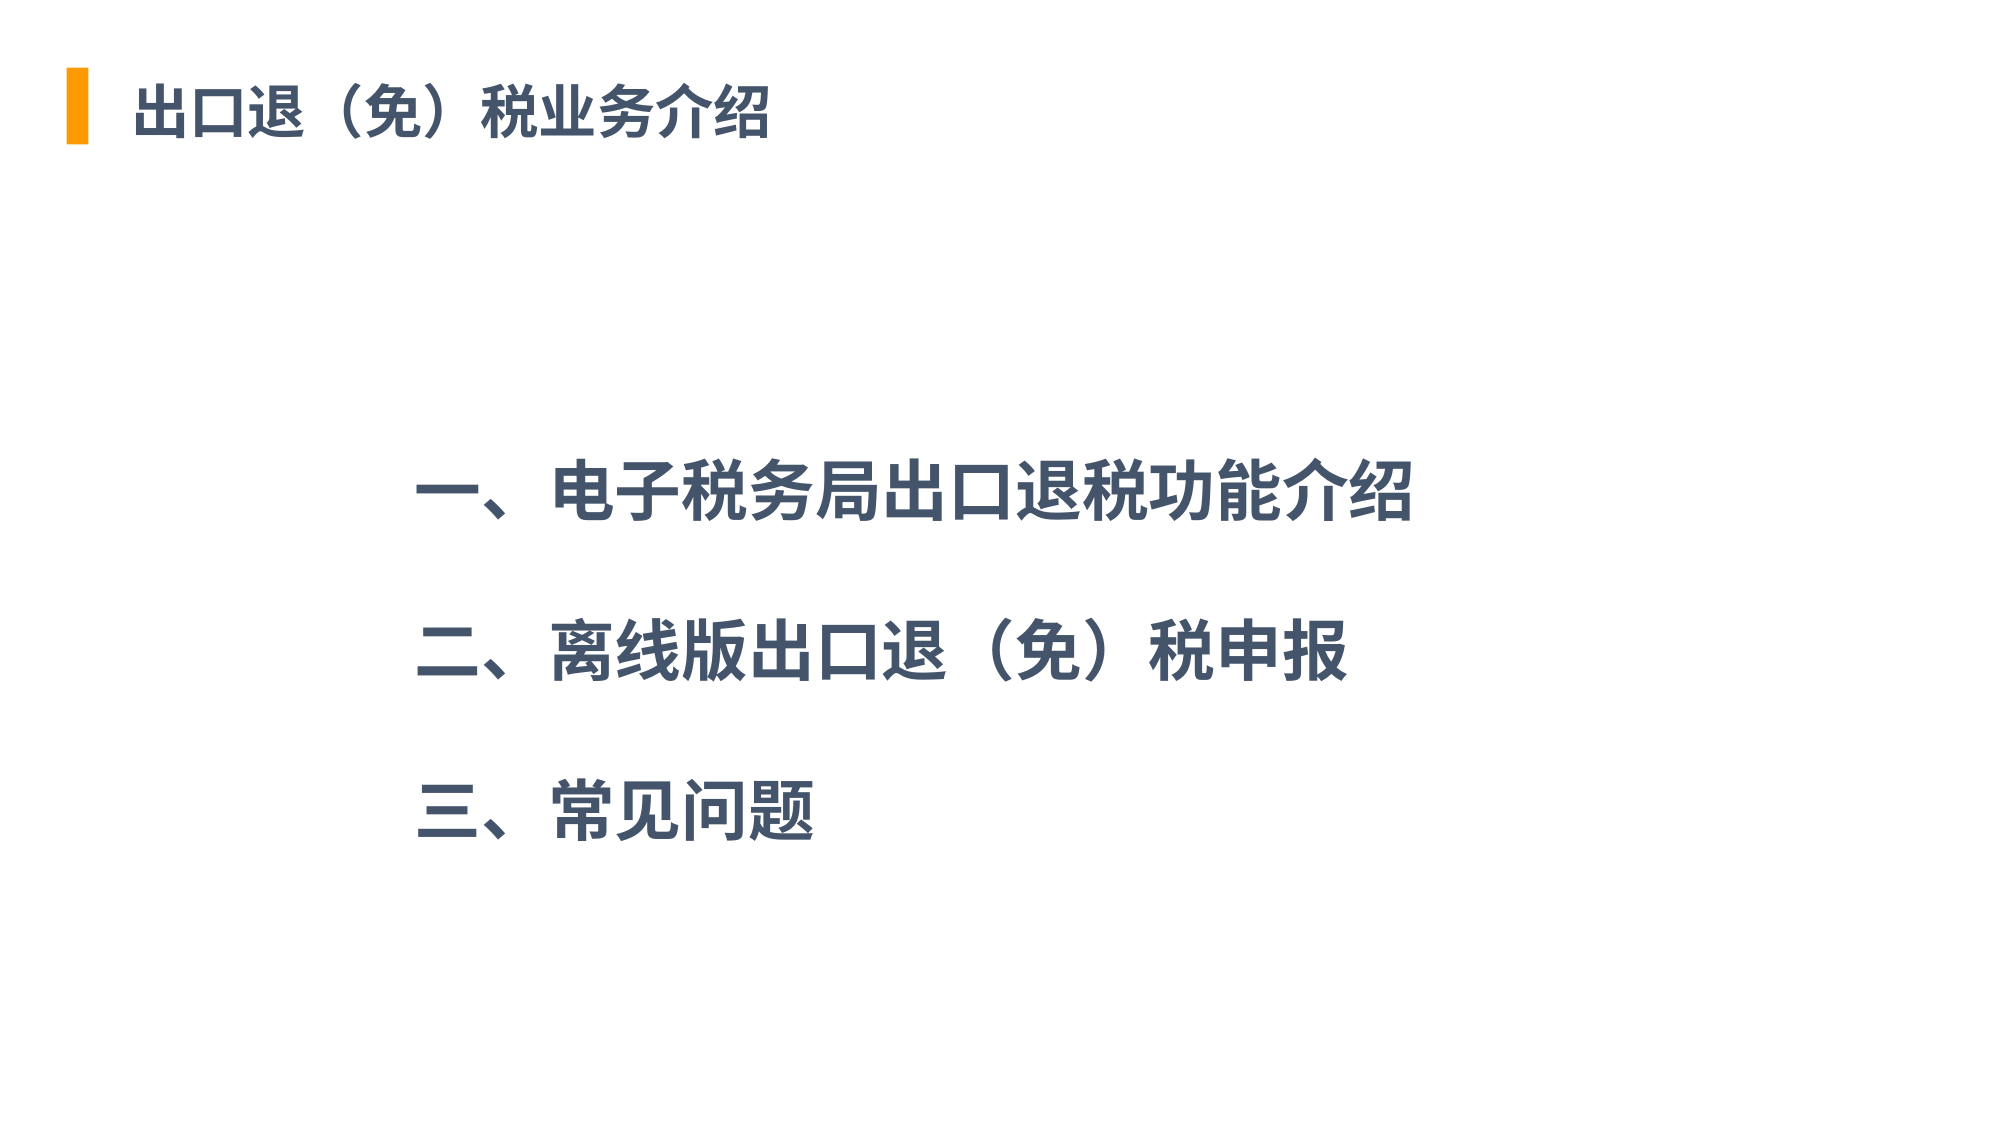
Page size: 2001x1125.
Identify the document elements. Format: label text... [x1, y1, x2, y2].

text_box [66, 67, 791, 154]
text_box 一、电子税务局出口退税功能介绍 二、离线版出口退（免）税申报 三、常见问题 [399, 361, 1731, 857]
